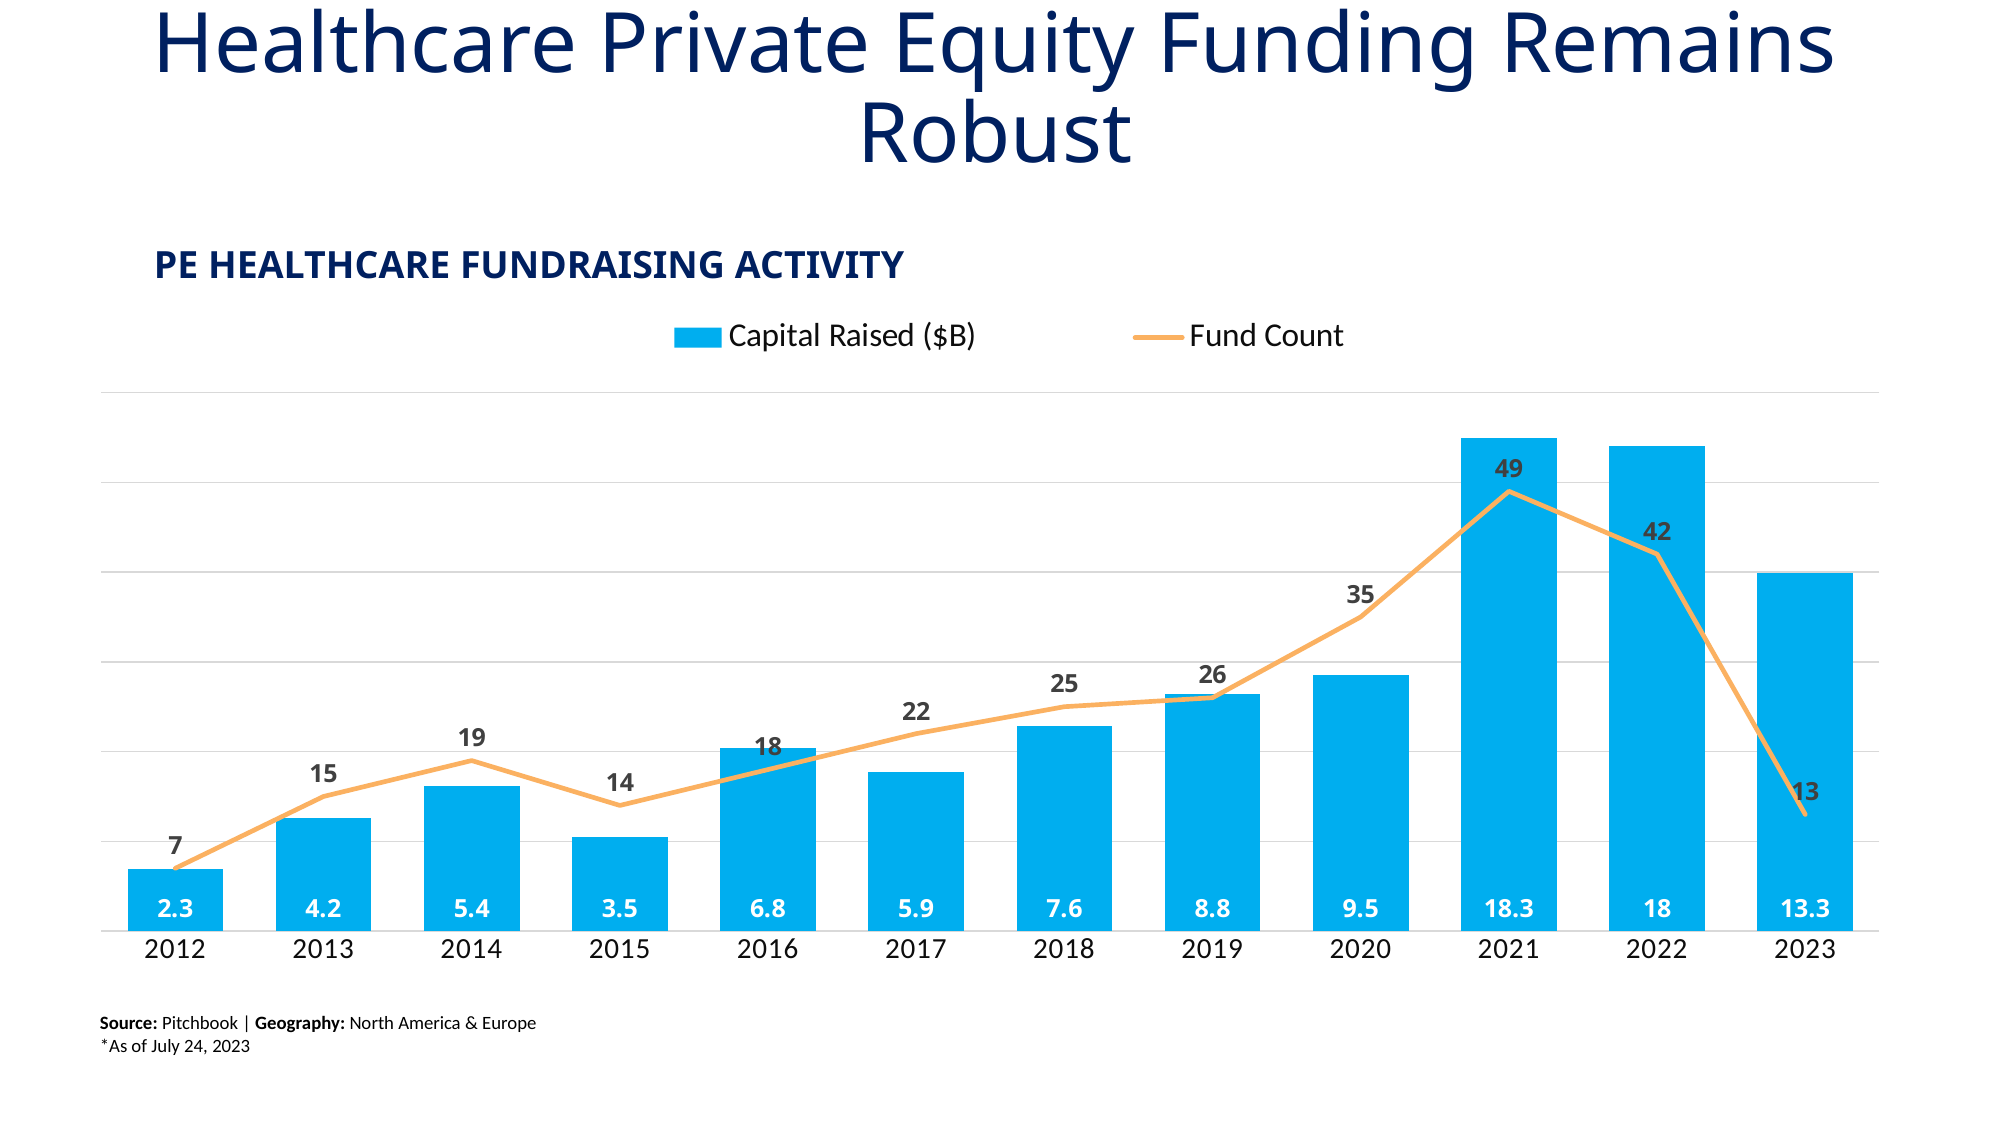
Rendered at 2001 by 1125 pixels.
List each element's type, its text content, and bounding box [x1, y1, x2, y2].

title Healthcare Private Equity Funding Remains Robust [104, 35, 1886, 147]
text_box Source: Pitchbook | Geography: North America & Europe *As of July 24, 2023 [99, 1010, 1539, 1056]
chart [48, 313, 1933, 997]
text_box PE HEALTHCARE FUNDRAISING ACTIVITY [139, 233, 921, 294]
